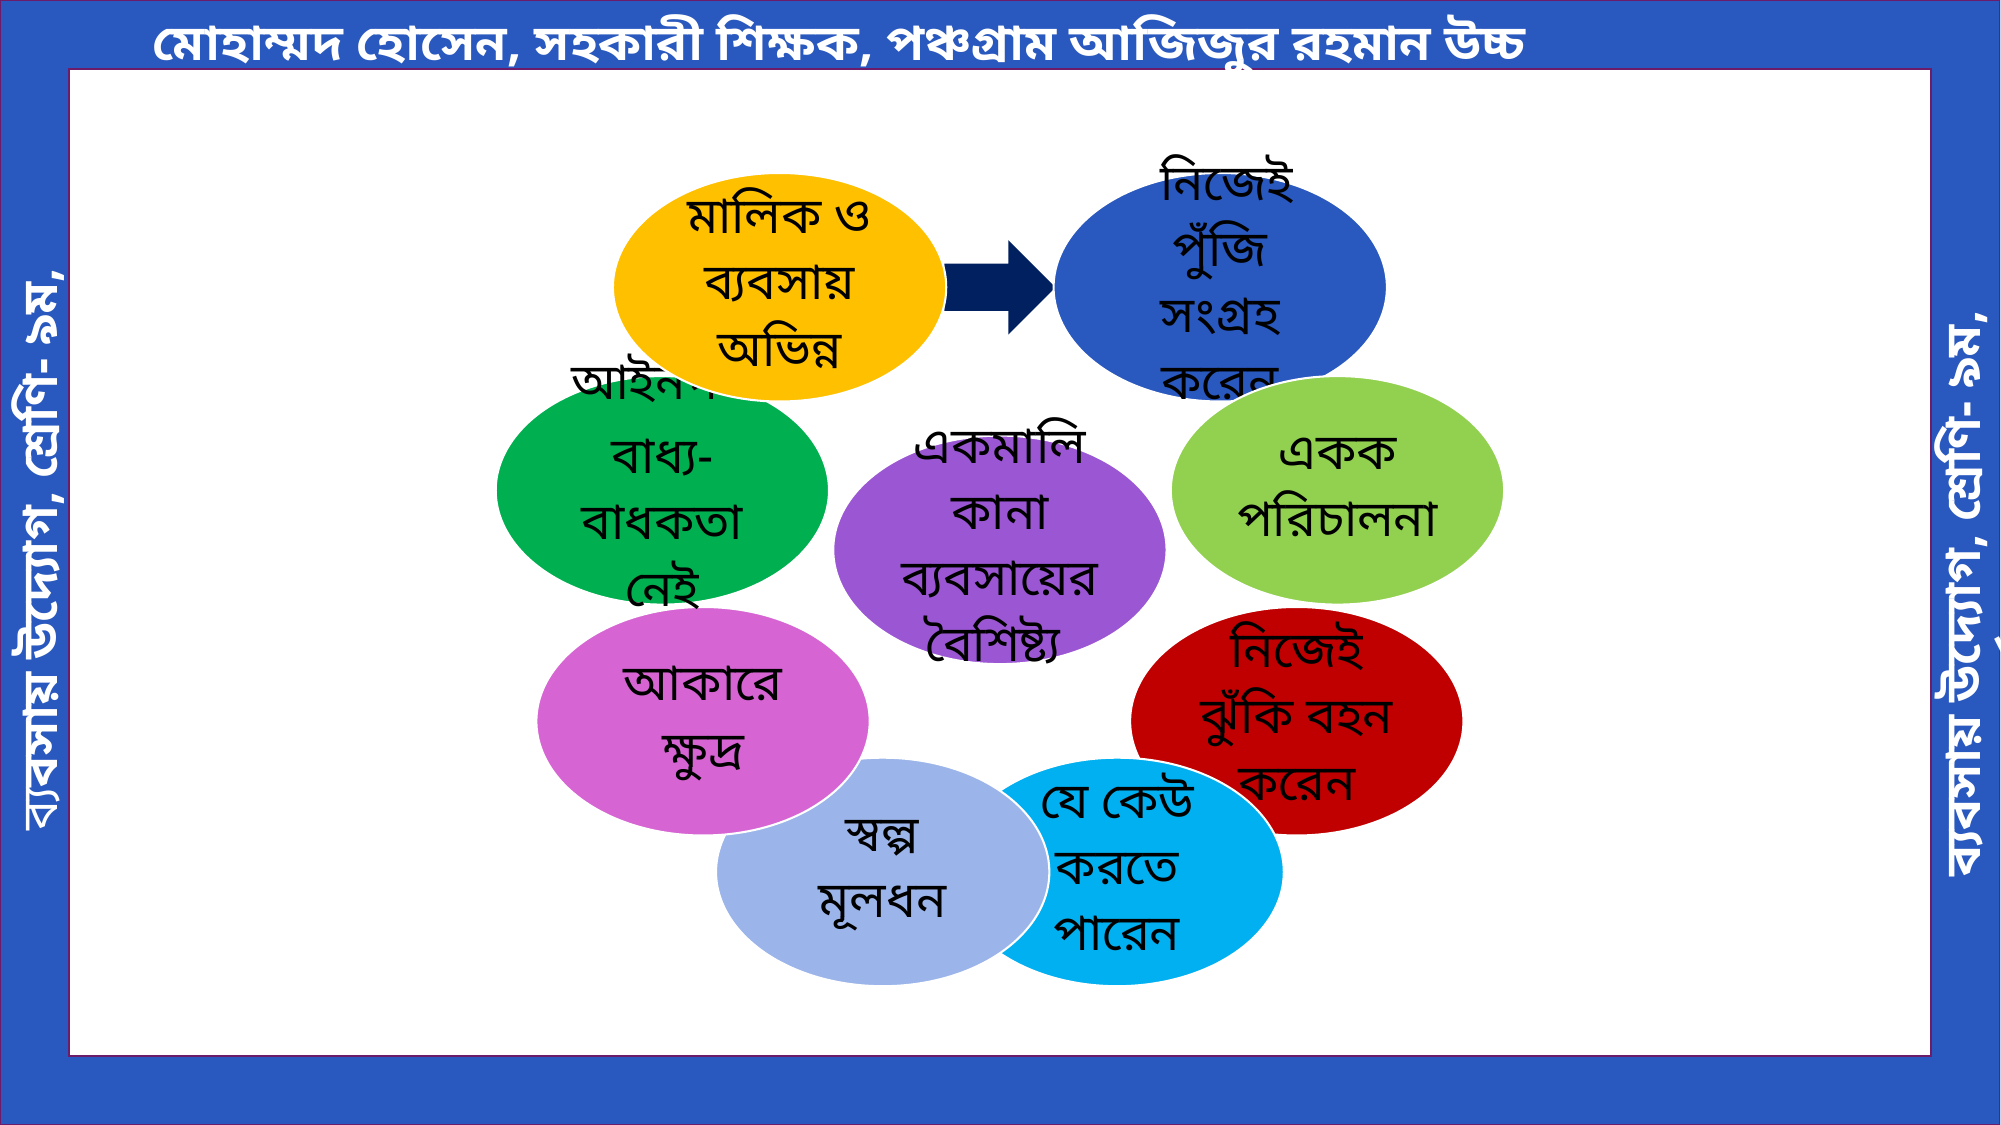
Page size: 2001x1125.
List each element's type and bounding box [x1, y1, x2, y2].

text_box [333, 92, 1667, 1007]
